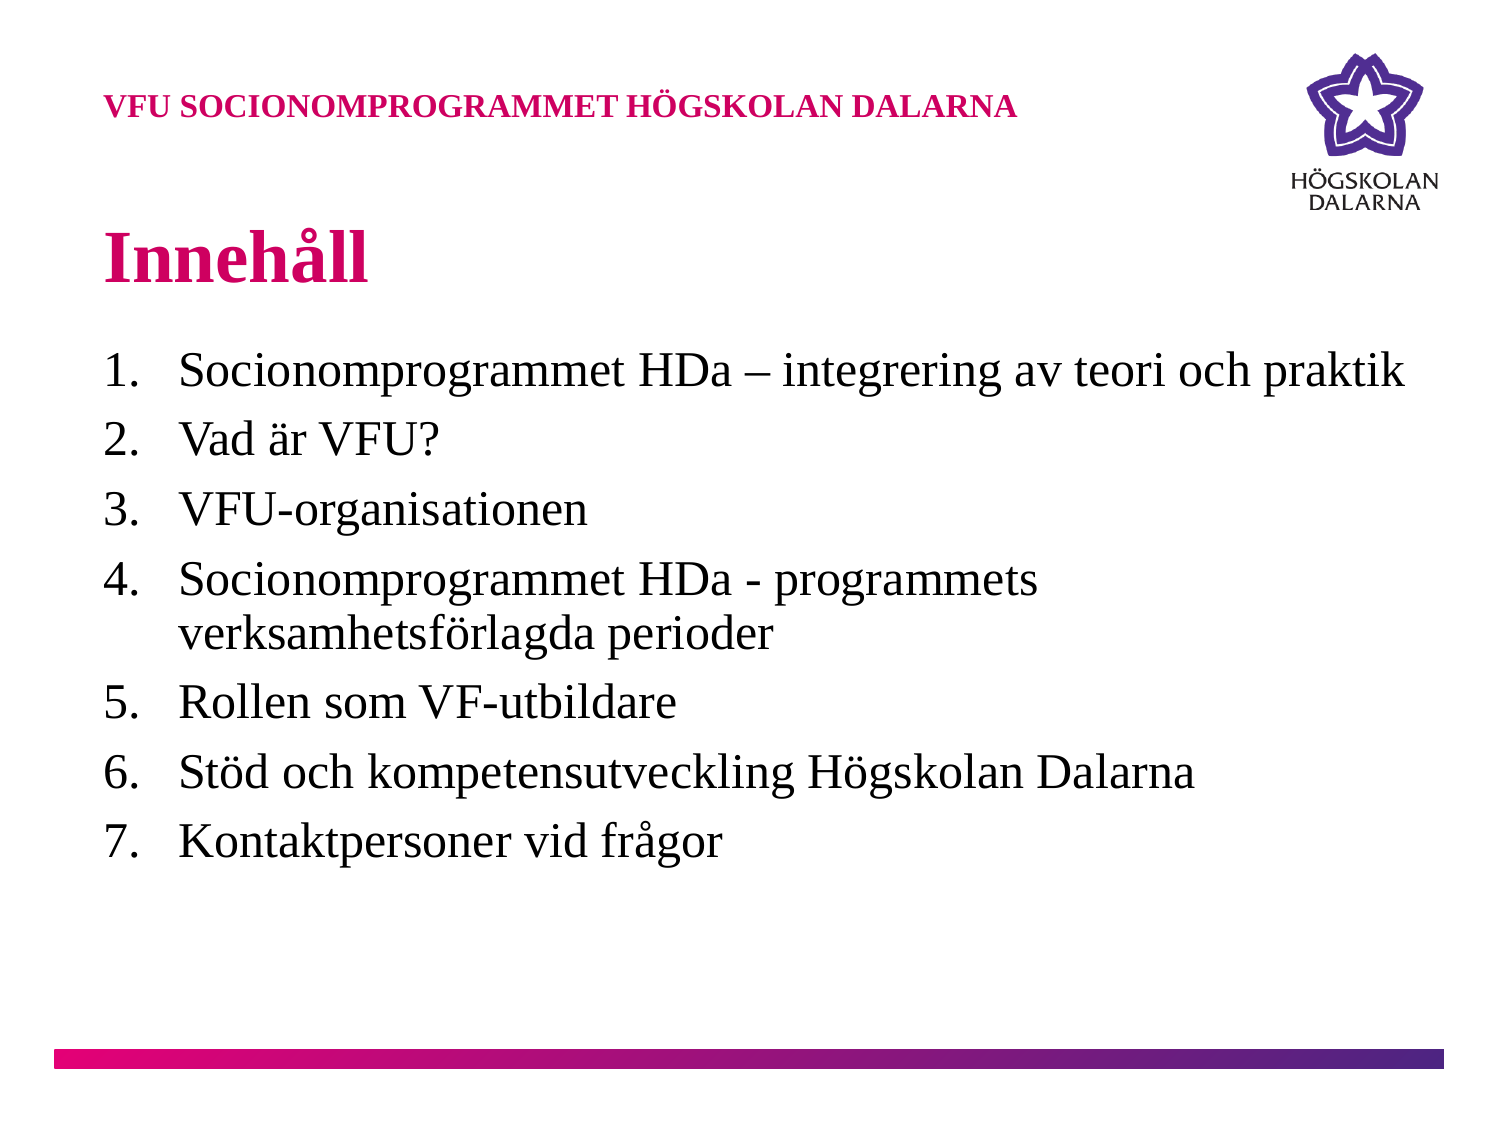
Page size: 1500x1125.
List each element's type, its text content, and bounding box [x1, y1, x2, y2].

text_box VFU SOCIONOMPROGRAMMET HÖGSKOLAN DALARNA [103, 88, 1223, 175]
text_box Socionomprogrammet HDa – integrering av teori och praktik Vad är VFU? VFU-organisationen Socionomprogrammet HDa - programmets verksamhetsförlagda perioder Rollen som VF-utbildare Stöd och kompetensutveckling Högskolan Dalarna Kontaktpersoner vid frågor [103, 343, 1418, 997]
text_box Innehåll [103, 199, 1223, 319]
